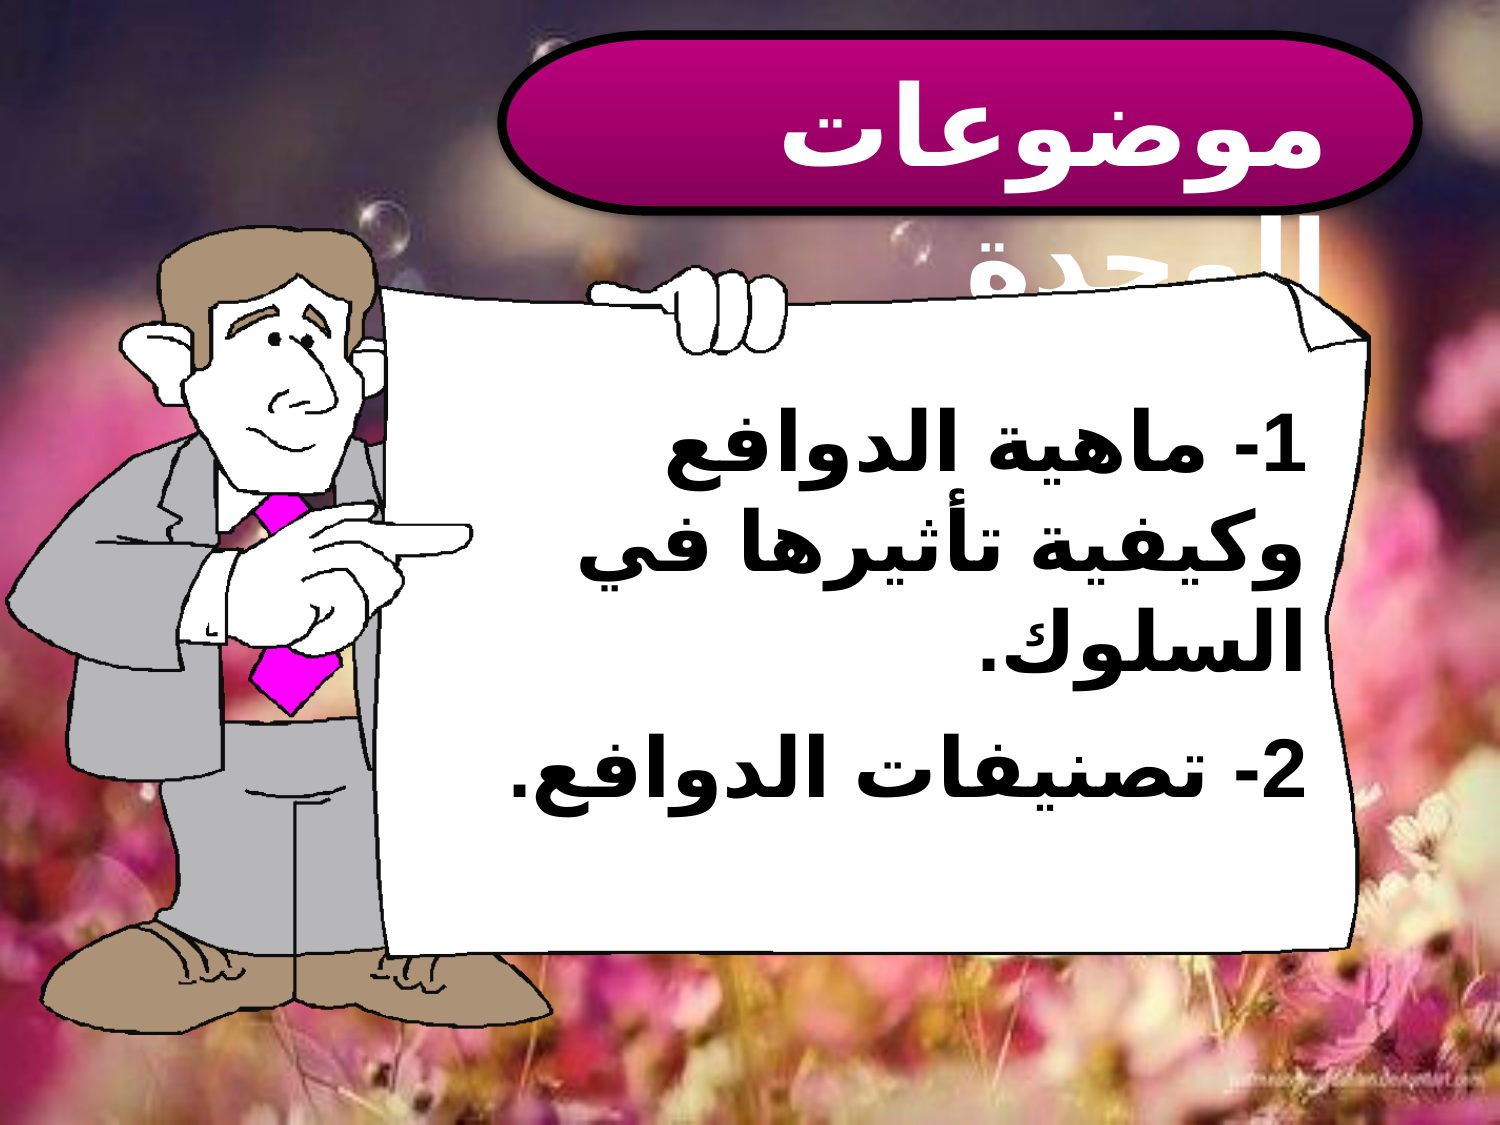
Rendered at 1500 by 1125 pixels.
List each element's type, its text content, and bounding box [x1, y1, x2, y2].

text_box [501, 35, 1418, 211]
text_box موضوعات الوحدة [643, 46, 1345, 199]
picture [0, 0, 1500, 1125]
